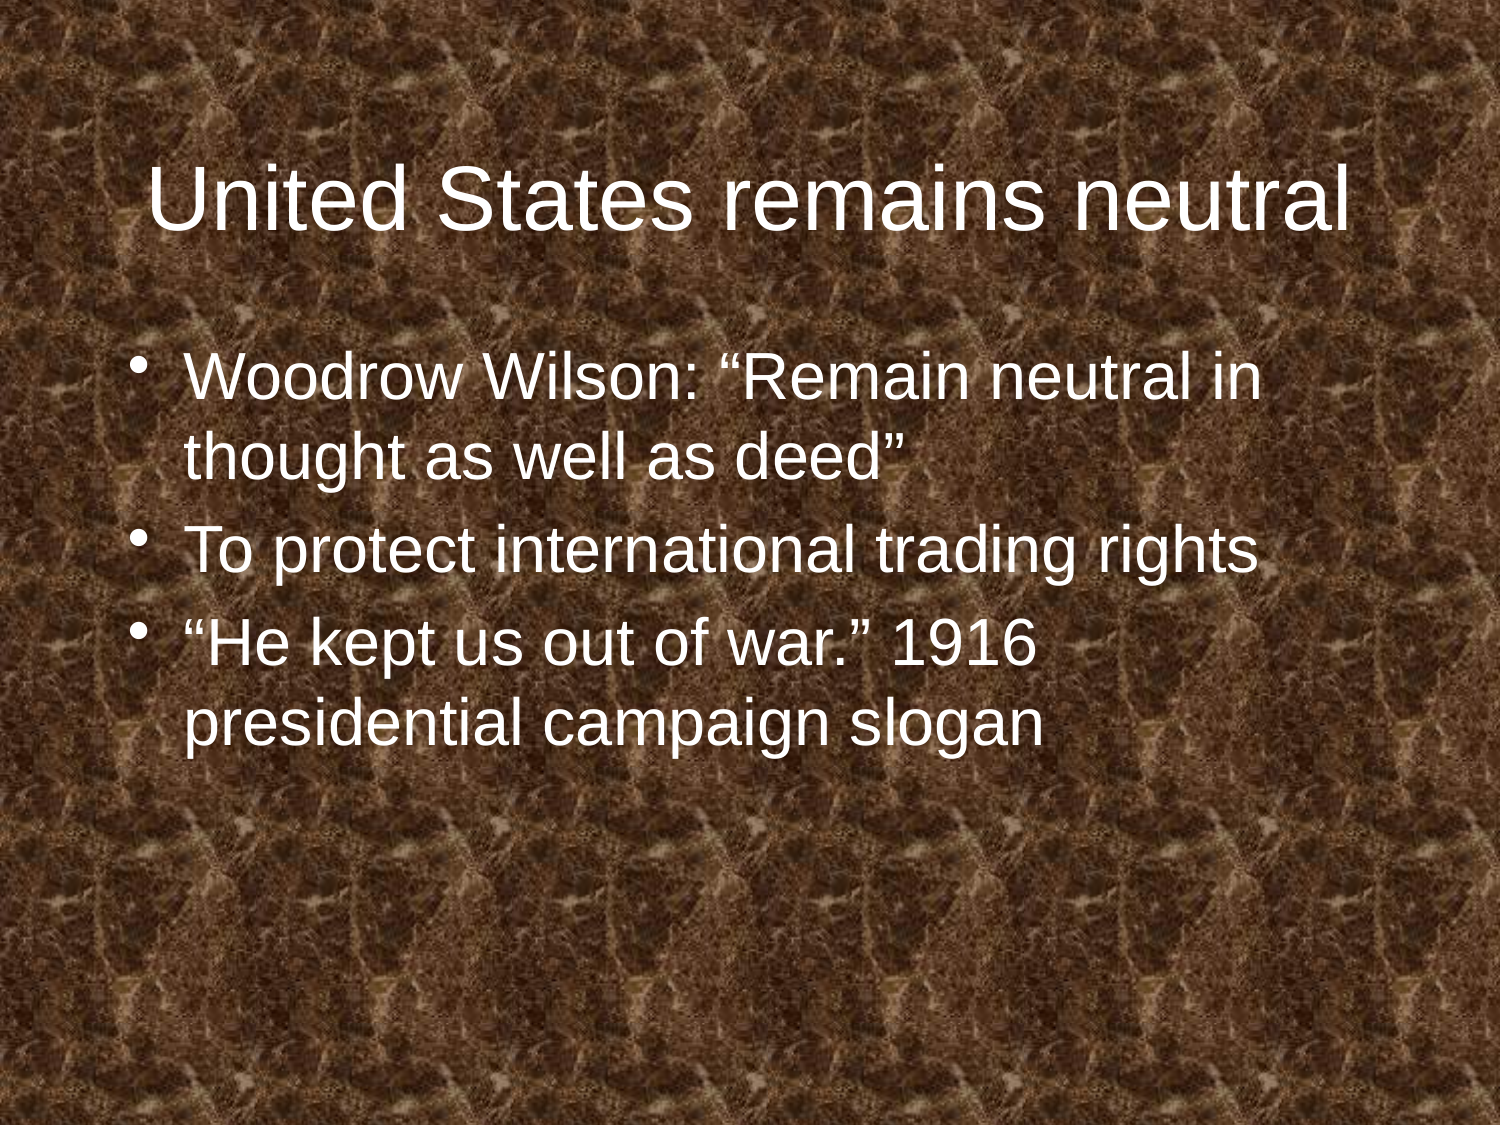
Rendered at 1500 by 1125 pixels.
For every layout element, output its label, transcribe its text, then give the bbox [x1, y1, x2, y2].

picture [0, 0, 1500, 1125]
list Woodrow Wilson: “Remain neutral in thought as well as deed” To protect international trading rights “He kept us out of war.” 1916 presidential campaign slogan [112, 324, 1388, 1000]
title United States remains neutral [112, 99, 1388, 288]
